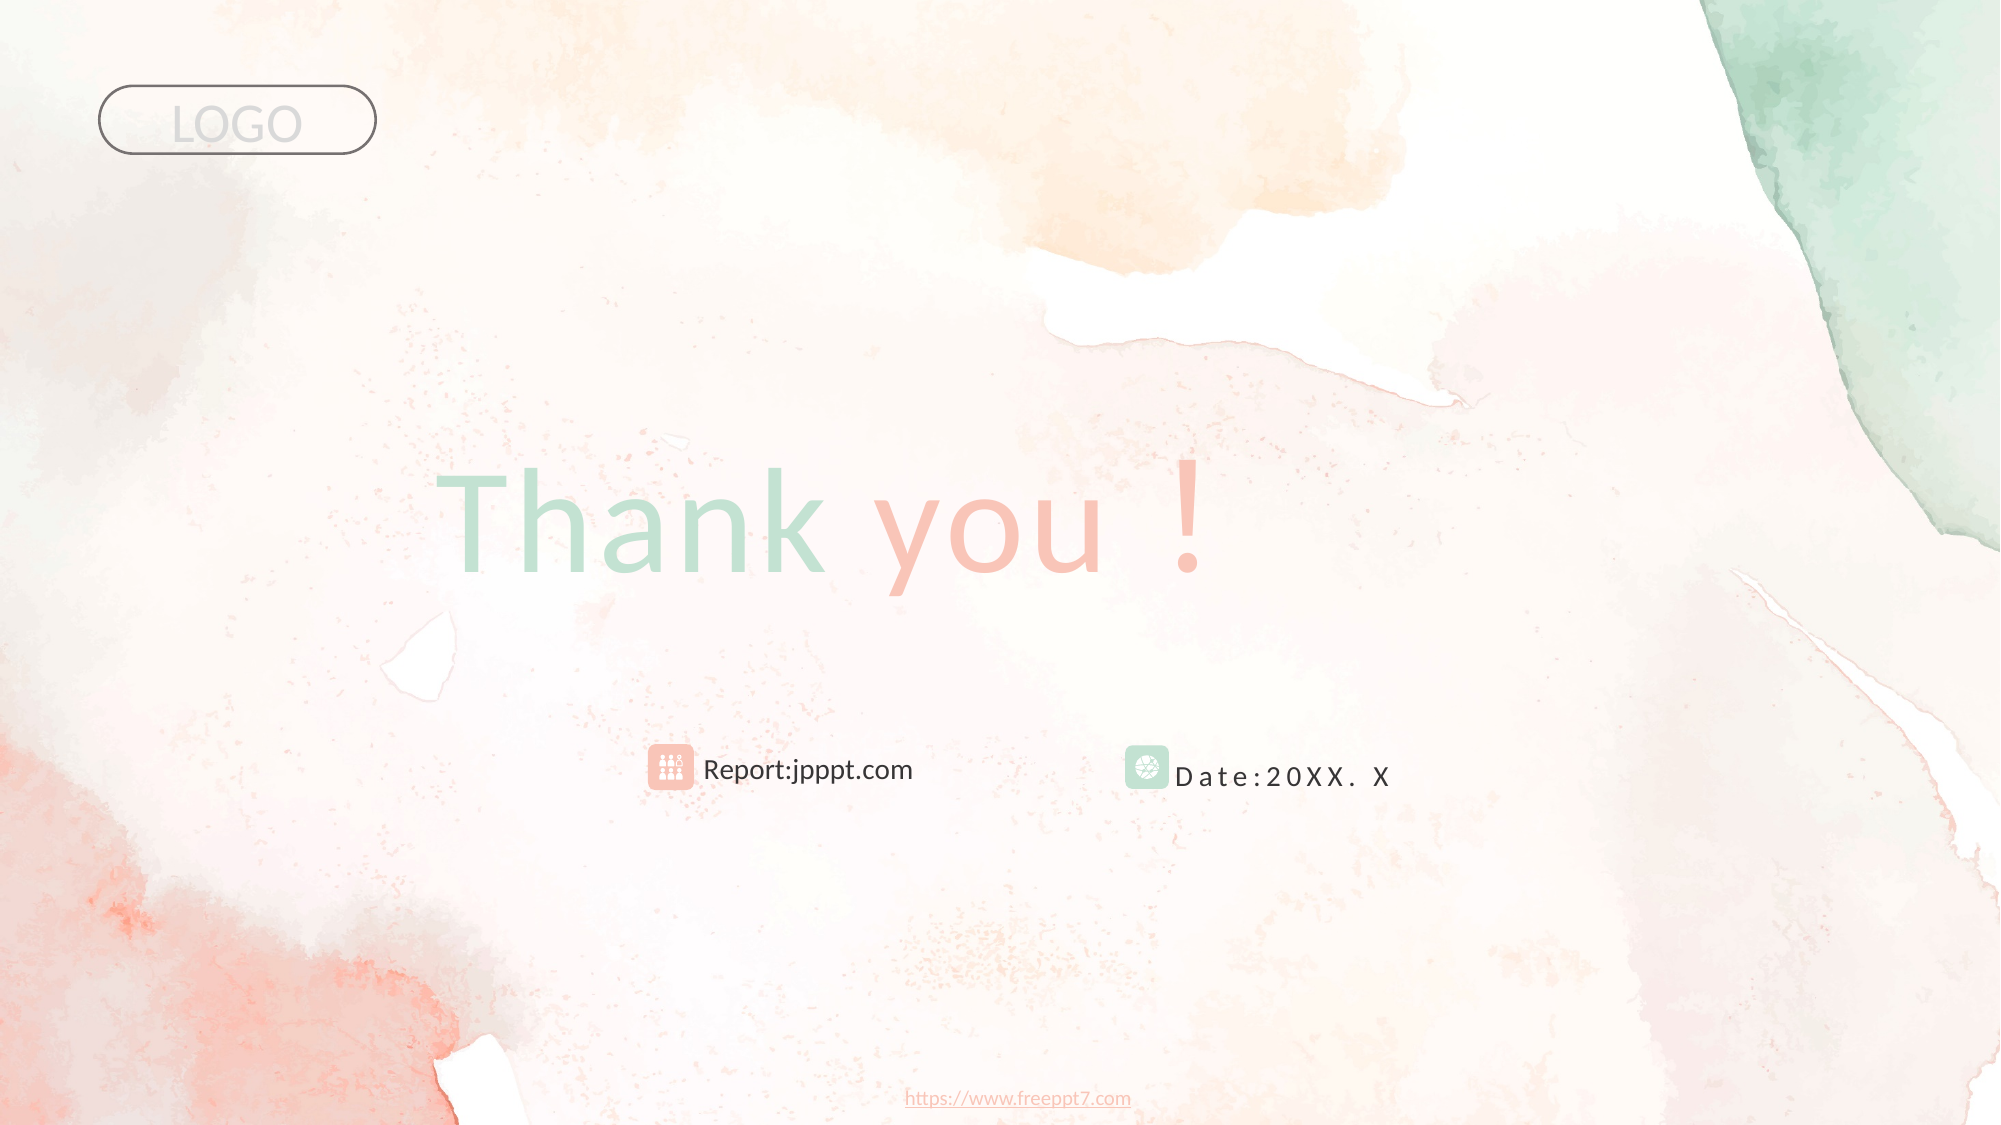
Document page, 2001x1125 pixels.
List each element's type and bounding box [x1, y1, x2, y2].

text_box [647, 744, 694, 791]
text_box [1125, 745, 1169, 789]
picture [0, 0, 2000, 1125]
